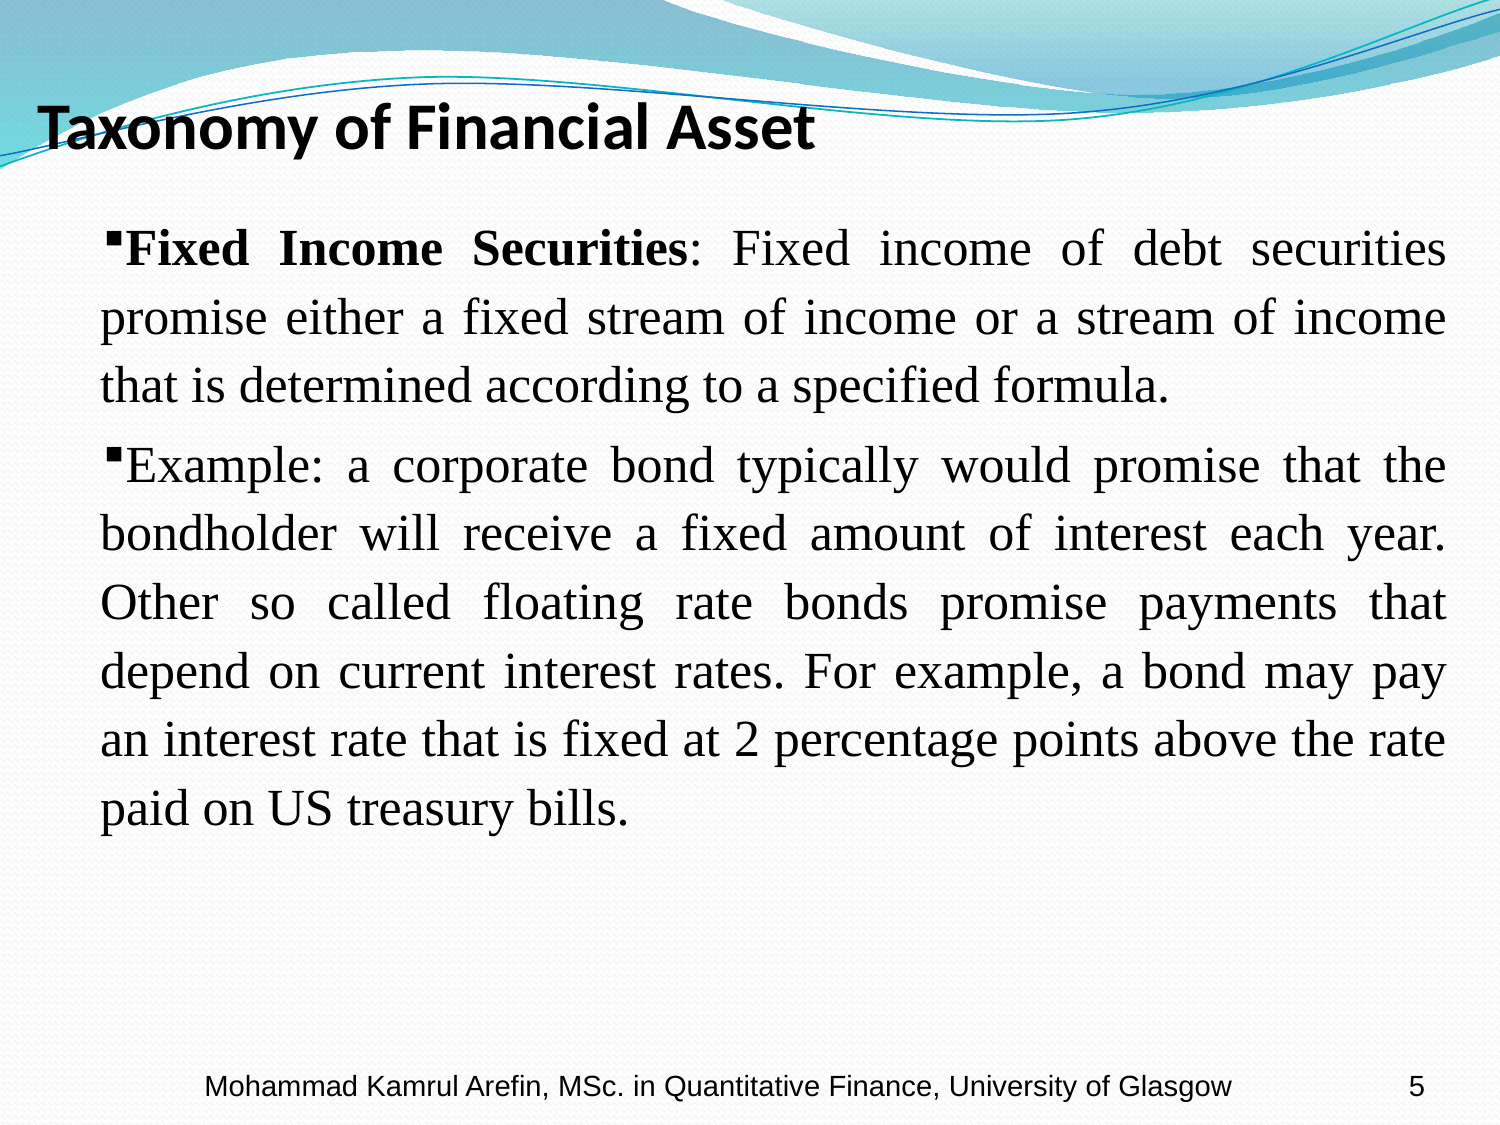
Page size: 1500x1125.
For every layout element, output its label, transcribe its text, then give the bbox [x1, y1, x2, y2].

footer Mohammad Kamrul Arefin, MSc. in Quantitative Finance, University of Glasgow [87, 1042, 1350, 1103]
title Taxonomy of Financial Asset [37, 37, 875, 163]
text_box Fixed Income Securities: Fixed income of debt securities promise either a fixed stream of income or a stream of income that is determined according to a specified formula. Example: a corporate bond typically would promise that the bondholder will receive a fixed amount of interest each year. Other so called floating rate bonds promise payments that depend on current interest rates. For example, a bond may pay an interest rate that is fixed at 2 percentage points above the rate paid on US treasury bills. [49, 199, 1463, 888]
slide_number 5 [1350, 1042, 1425, 1103]
